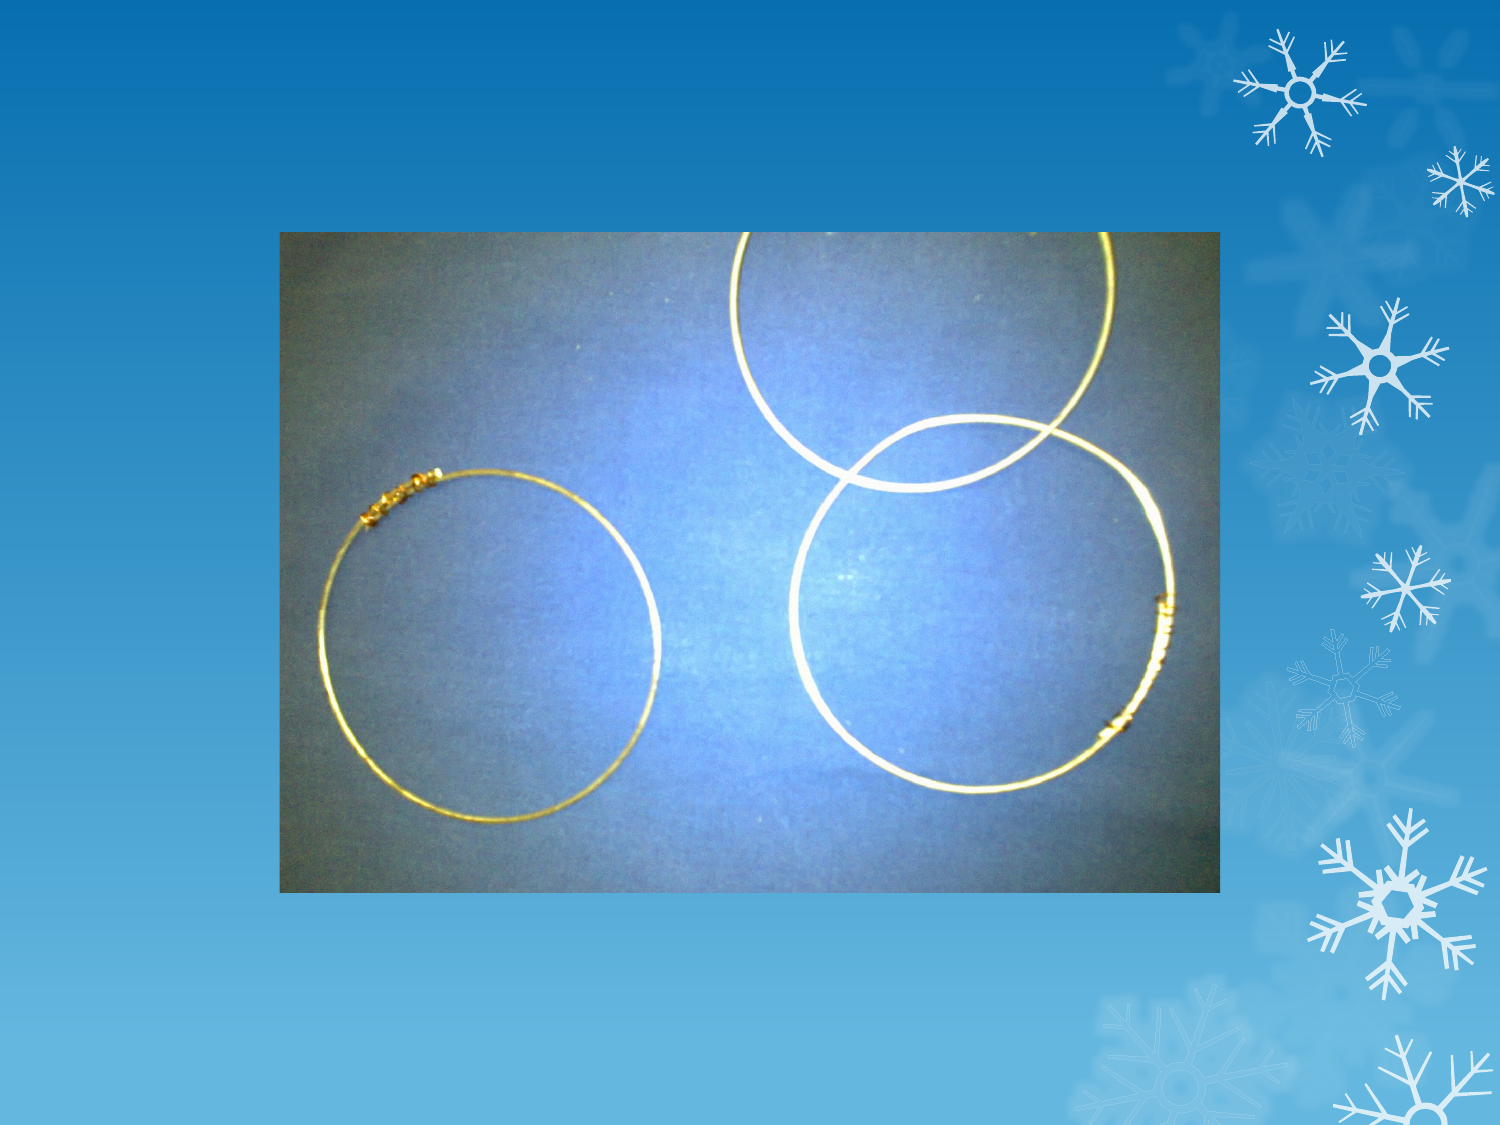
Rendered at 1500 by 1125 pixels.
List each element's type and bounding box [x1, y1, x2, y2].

picture [279, 231, 1221, 894]
